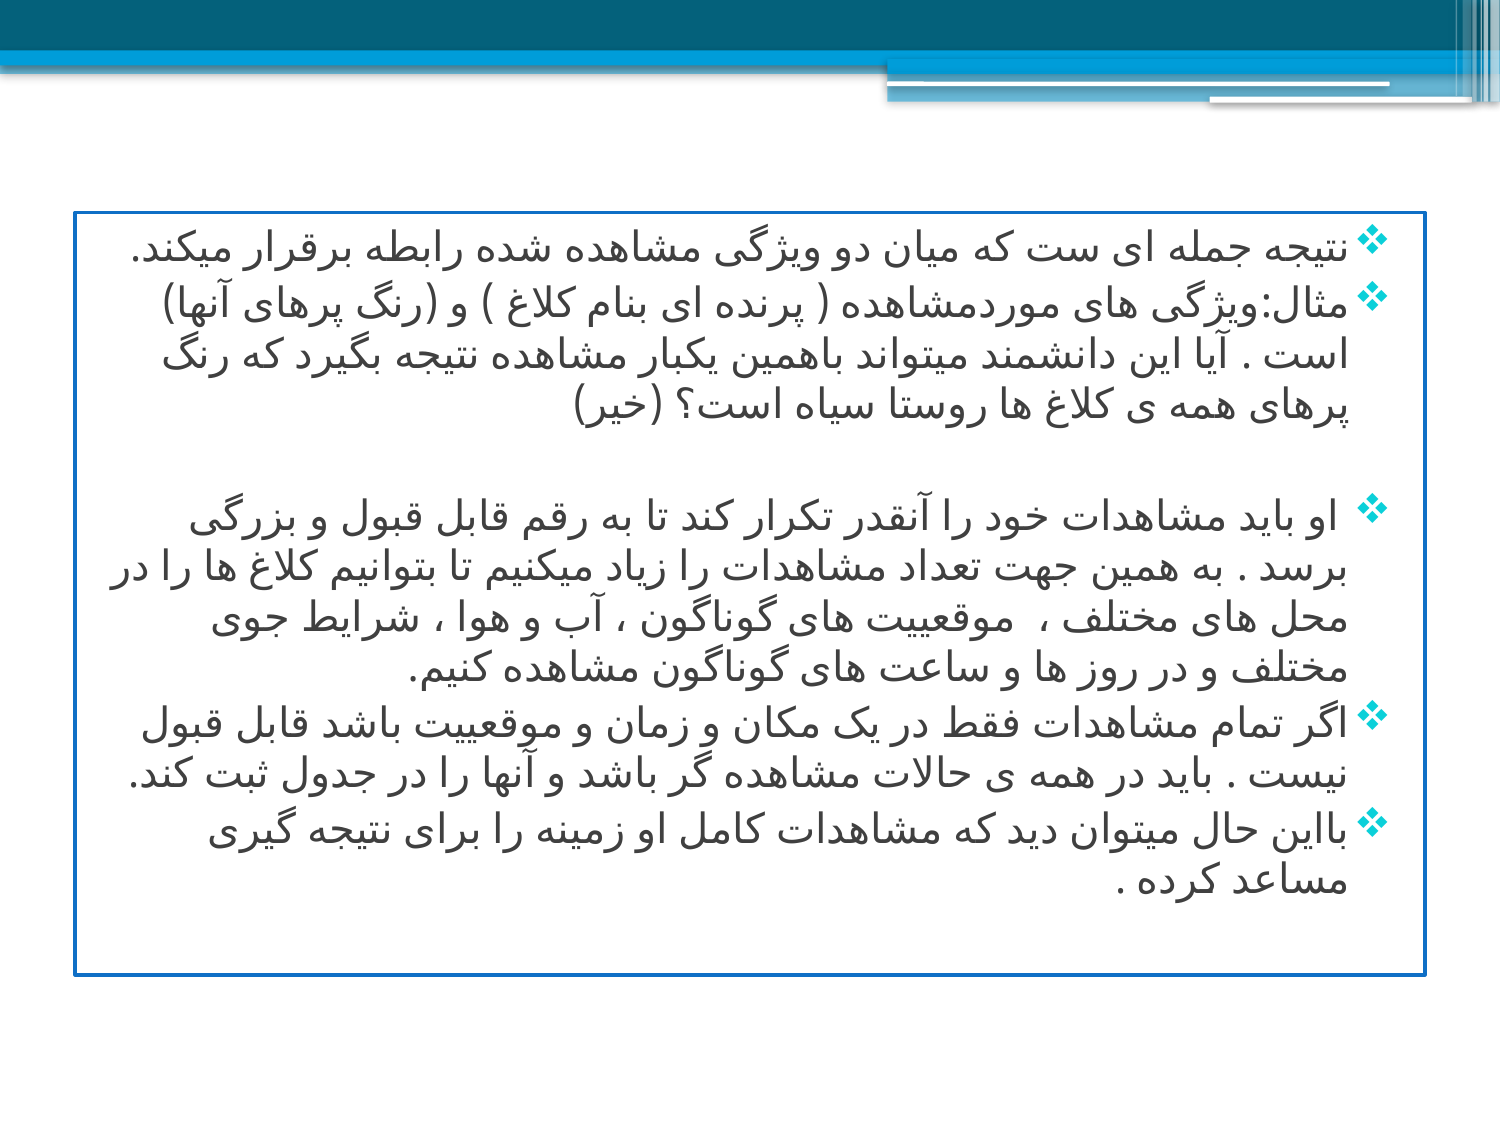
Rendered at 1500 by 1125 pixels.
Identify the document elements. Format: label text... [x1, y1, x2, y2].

list نتیجه جمله ای ست که میان دو ویژگی مشاهده شده رابطه برقرار میکند. مثال:ویژگی های موردمشاهده ( پرنده ای بنام کلاغ ) و (رنگ پرهای آنها) است . آیا این دانشمند میتواند باهمین یکبار مشاهده نتیجه بگیرد که رنگ پرهای همه ی کلاغ ها روستا سیاه است؟ (خیر) او باید مشاهدات خود را آنقدر تکرار کند تا به رقم قابل قبول و بزرگی برسد . به همین جهت تعداد مشاهدات را زیاد میکنیم تا بتوانیم کلاغ ها را در محل های مختلف ، موقعییت های گوناگون ، آب و هوا ، شرایط جوی مختلف و در روز ها و ساعت های گوناگون مشاهده کنیم. اگر تمام مشاهدات فقط در یک مکان و زمان و موقعییت باشد قابل قبول نیست . باید در همه ی حالات مشاهده گر باشد و آنها را در جدول ثبت کند. بااین حال میتوان دید که مشاهدات کامل او زمینه را برای نتیجه گیری مساعد کرده . [73, 211, 1427, 977]
